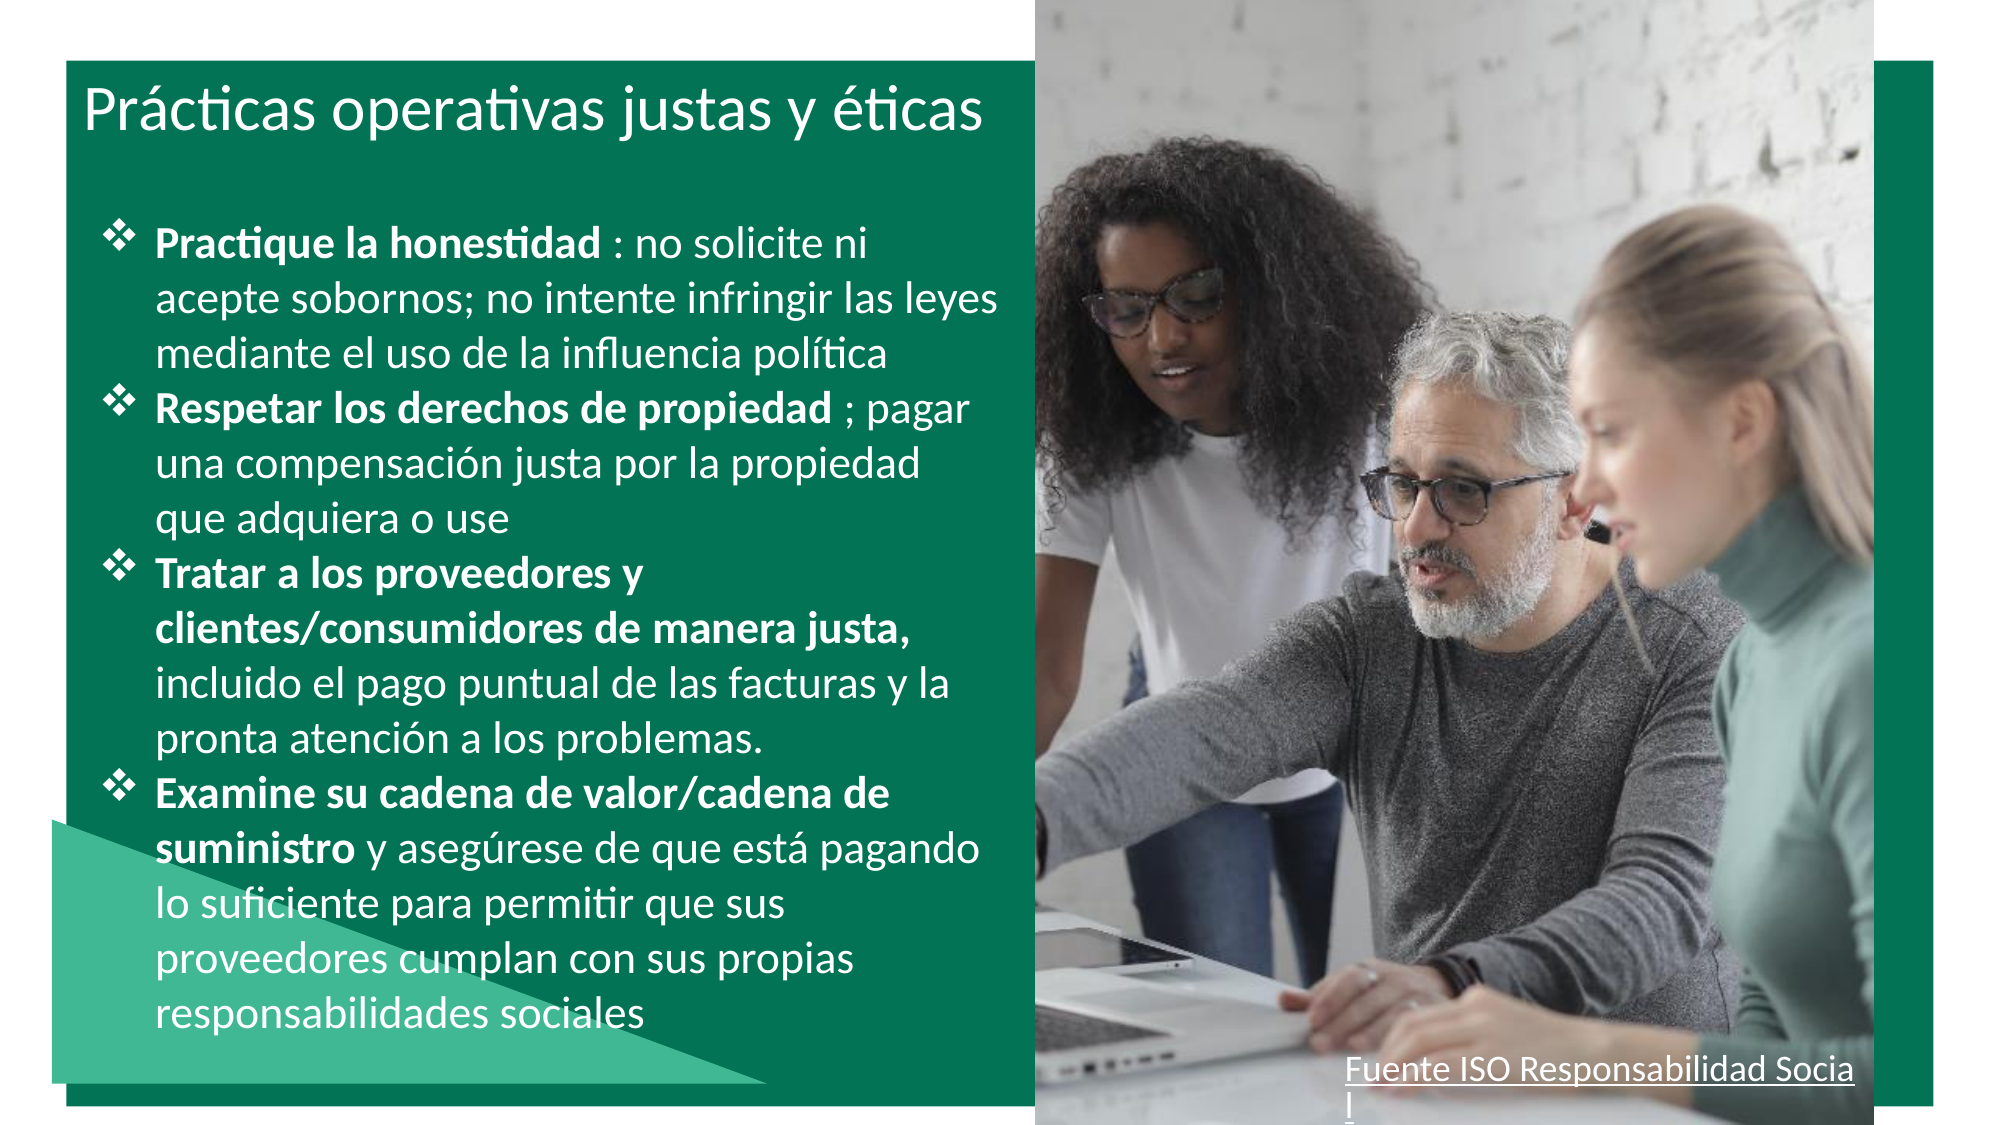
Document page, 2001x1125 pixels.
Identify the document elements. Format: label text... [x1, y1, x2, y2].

list Practique la honestidad : no solicite ni acepte sobornos; no intente infringir las leyes mediante el uso de la influencia política Respetar los derechos de propiedad ; pagar una compensación justa por la propiedad que adquiera o use Tratar a los proveedores y clientes/consumidores de manera justa, incluido el pago puntual de las facturas y la pronta atención a los problemas. Examine su cadena de valor/cadena de suministro y asegúrese de que está pagando lo suficiente para permitir que sus proveedores cumplan con sus propias responsabilidades sociales [83, 205, 1016, 711]
picture [1035, 0, 1874, 1125]
list Prácticas operativas justas y éticas [68, 66, 1000, 223]
